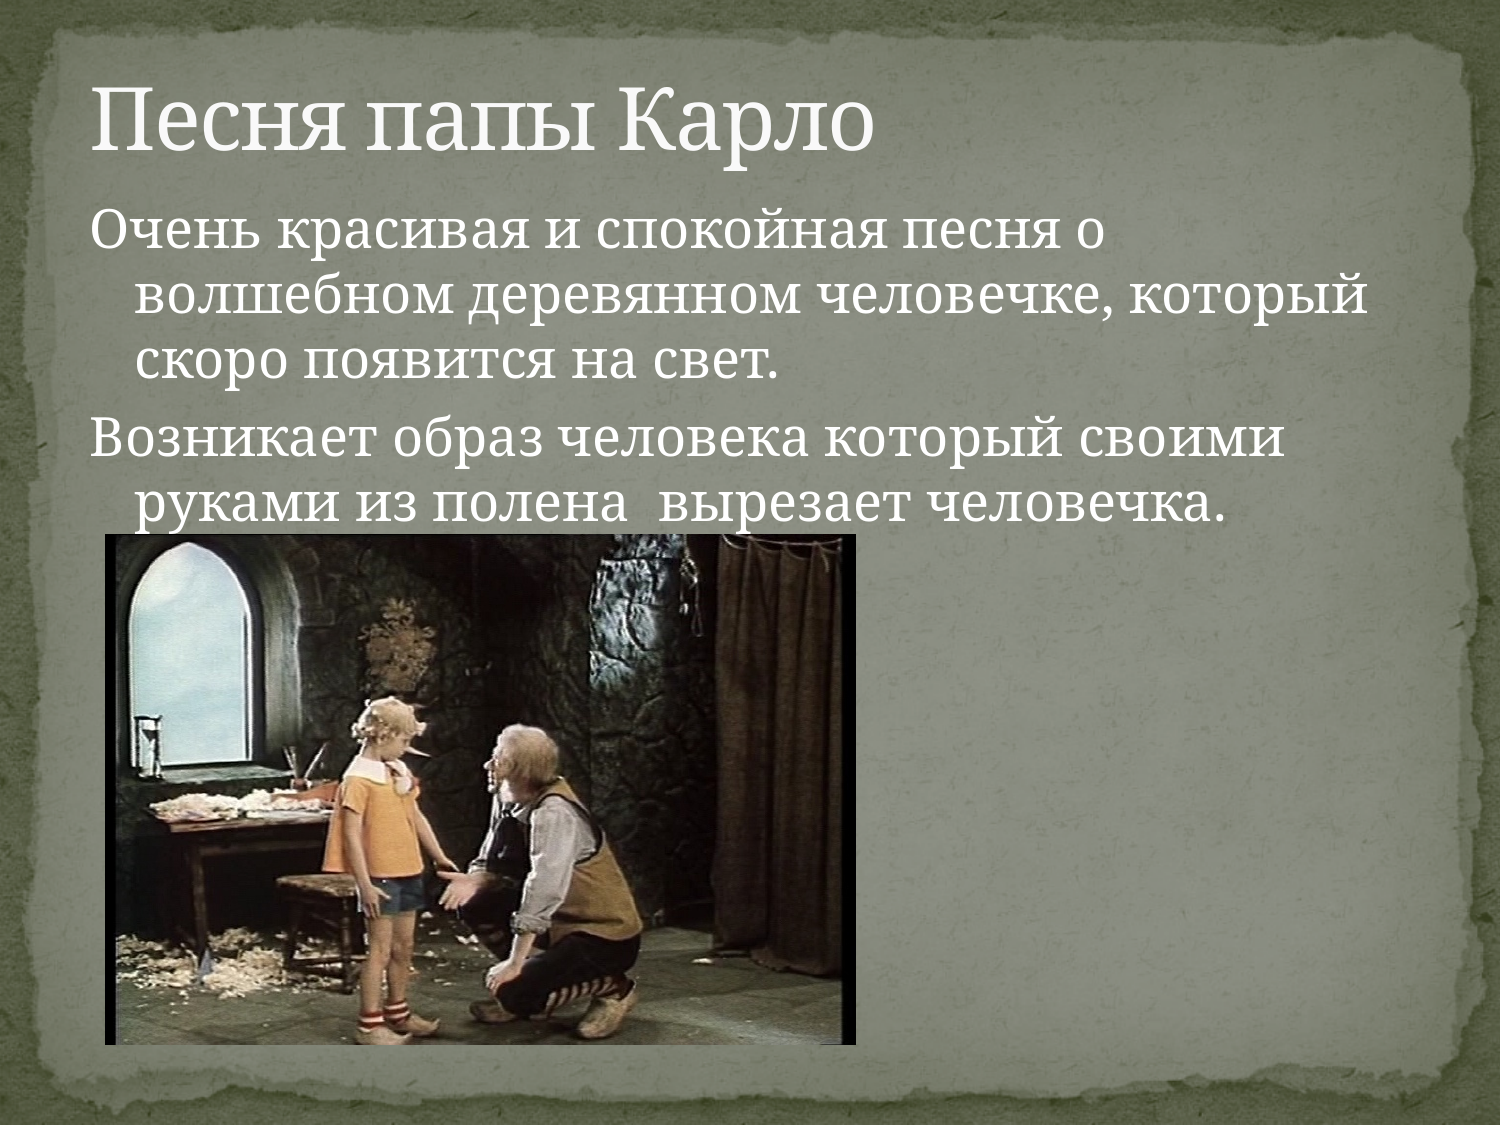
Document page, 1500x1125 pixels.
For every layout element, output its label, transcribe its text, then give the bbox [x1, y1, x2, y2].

list Очень красивая и спокойная песня о волшебном деревянном человечке, который скоро появится на свет. Возникает образ человека который своими руками из полена вырезает человечка. [75, 187, 1425, 1000]
picture [105, 534, 856, 1045]
title Песня папы Карло [74, 24, 1425, 176]
